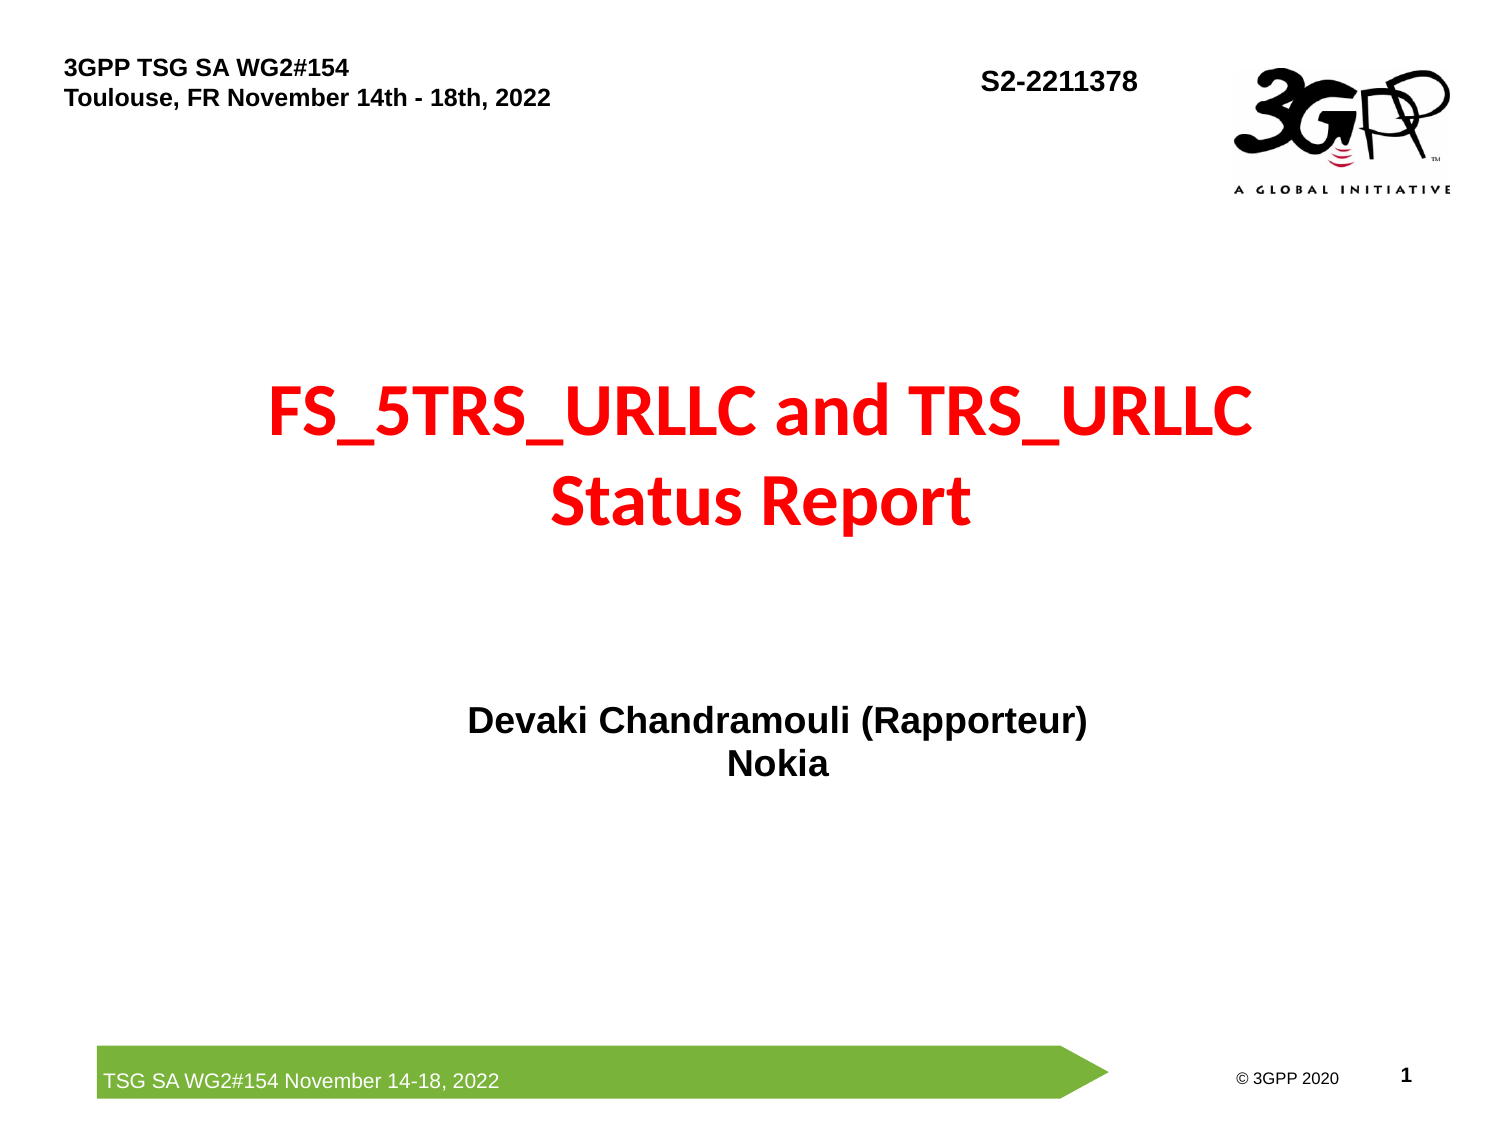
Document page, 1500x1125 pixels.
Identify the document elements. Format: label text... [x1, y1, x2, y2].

subtitle Devaki Chandramouli (Rapporteur) Nokia [252, 657, 1303, 873]
picture [1234, 68, 1450, 194]
title FS_5TRS_URLLC and TRS_URLLC Status Report [252, 359, 1271, 541]
